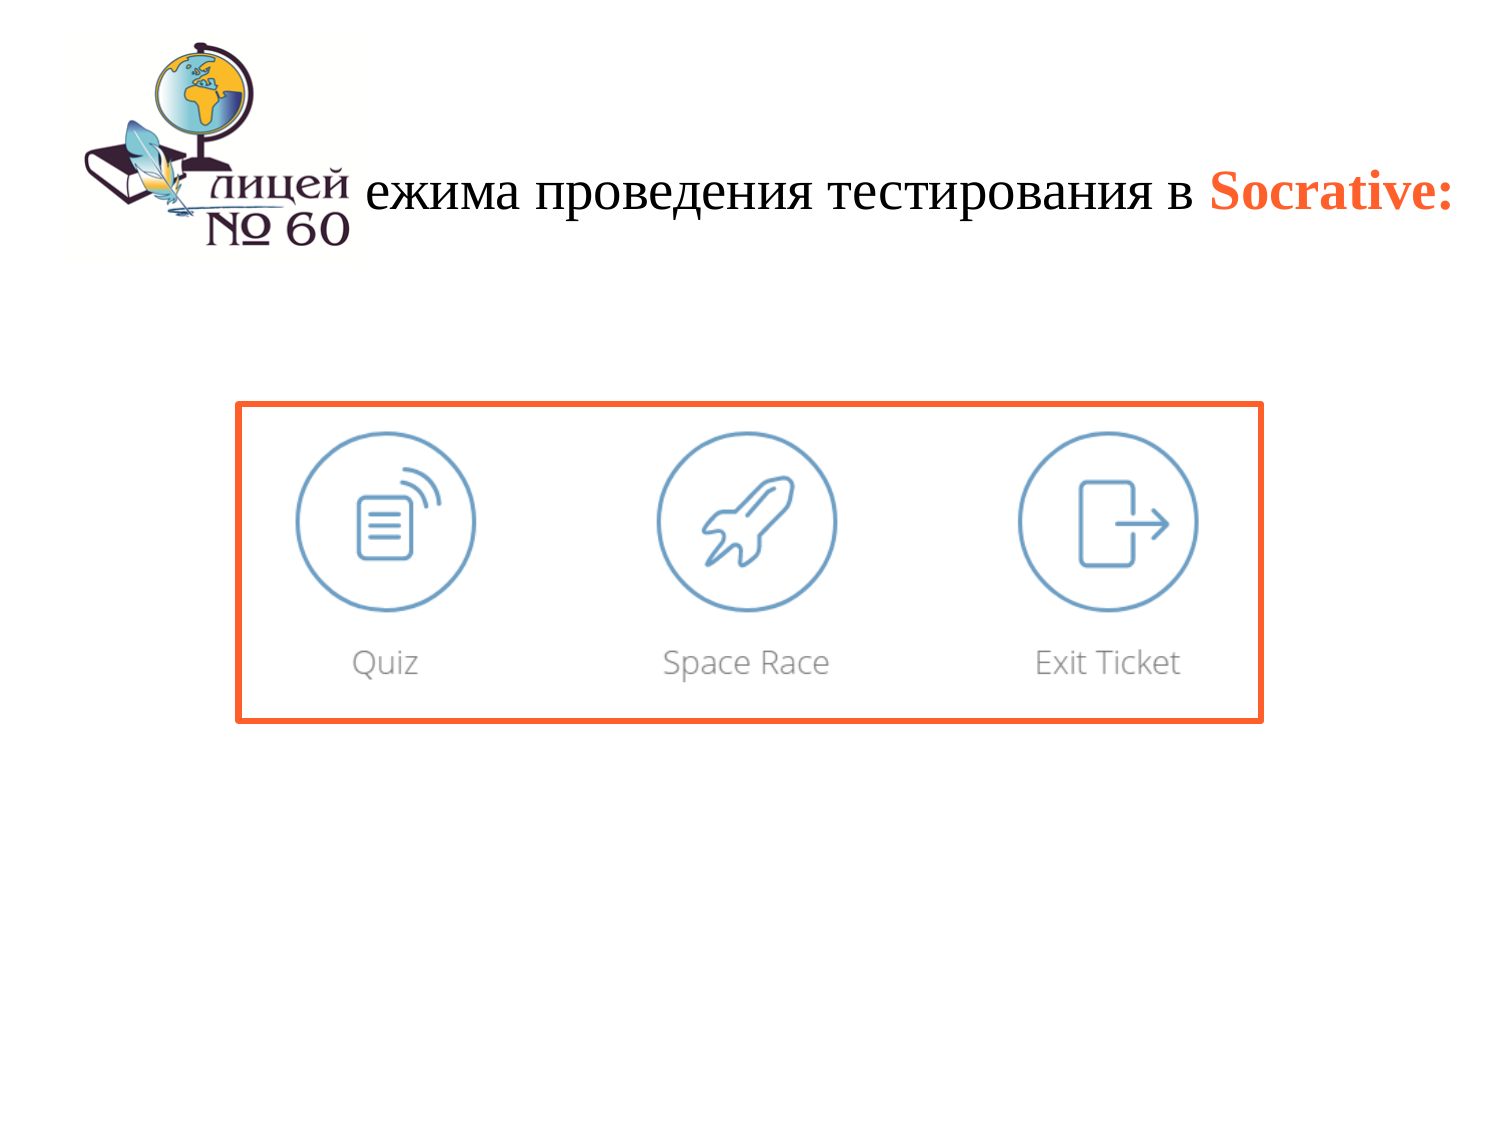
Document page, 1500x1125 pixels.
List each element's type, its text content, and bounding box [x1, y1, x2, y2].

picture [241, 407, 1259, 718]
picture [64, 30, 365, 265]
title 3 режима проведения тестирования в Socrative: [278, 147, 1473, 365]
